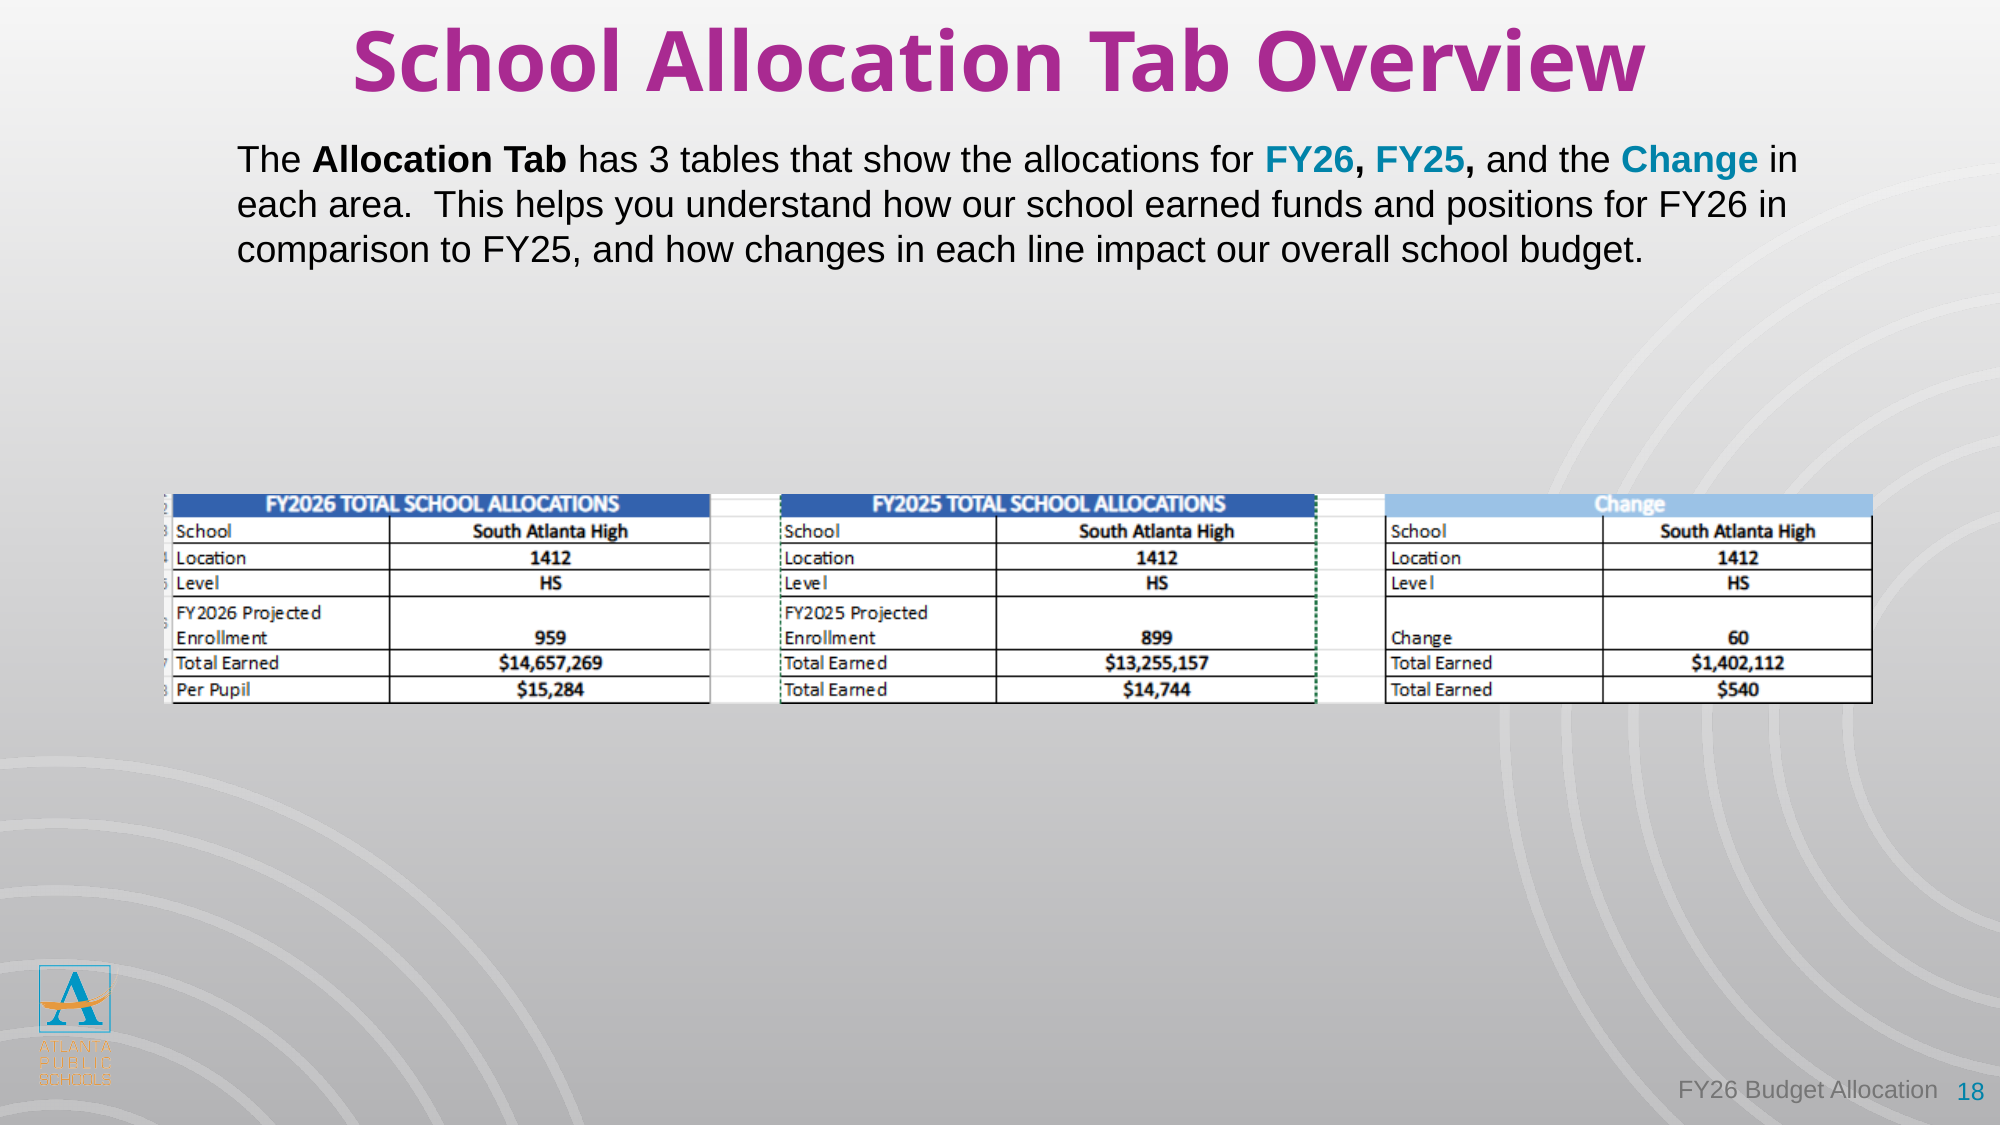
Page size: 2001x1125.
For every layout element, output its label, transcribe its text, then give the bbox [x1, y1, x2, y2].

footer FY26 Budget Allocation [1635, 1058, 1955, 1119]
slide_number ‹#› [1534, 1060, 1985, 1121]
text_box The Allocation Tab has 3 tables that show the allocations for FY26, FY25, and the Change in each area. This helps you understand how our school earned funds and positions for FY26 in comparison to FY25, and how changes in each line impact our overall school budget. [221, 127, 1816, 278]
picture [164, 159, 2000, 1125]
picture [0, 756, 619, 1125]
title School Allocation Tab Overview [120, 19, 1880, 119]
